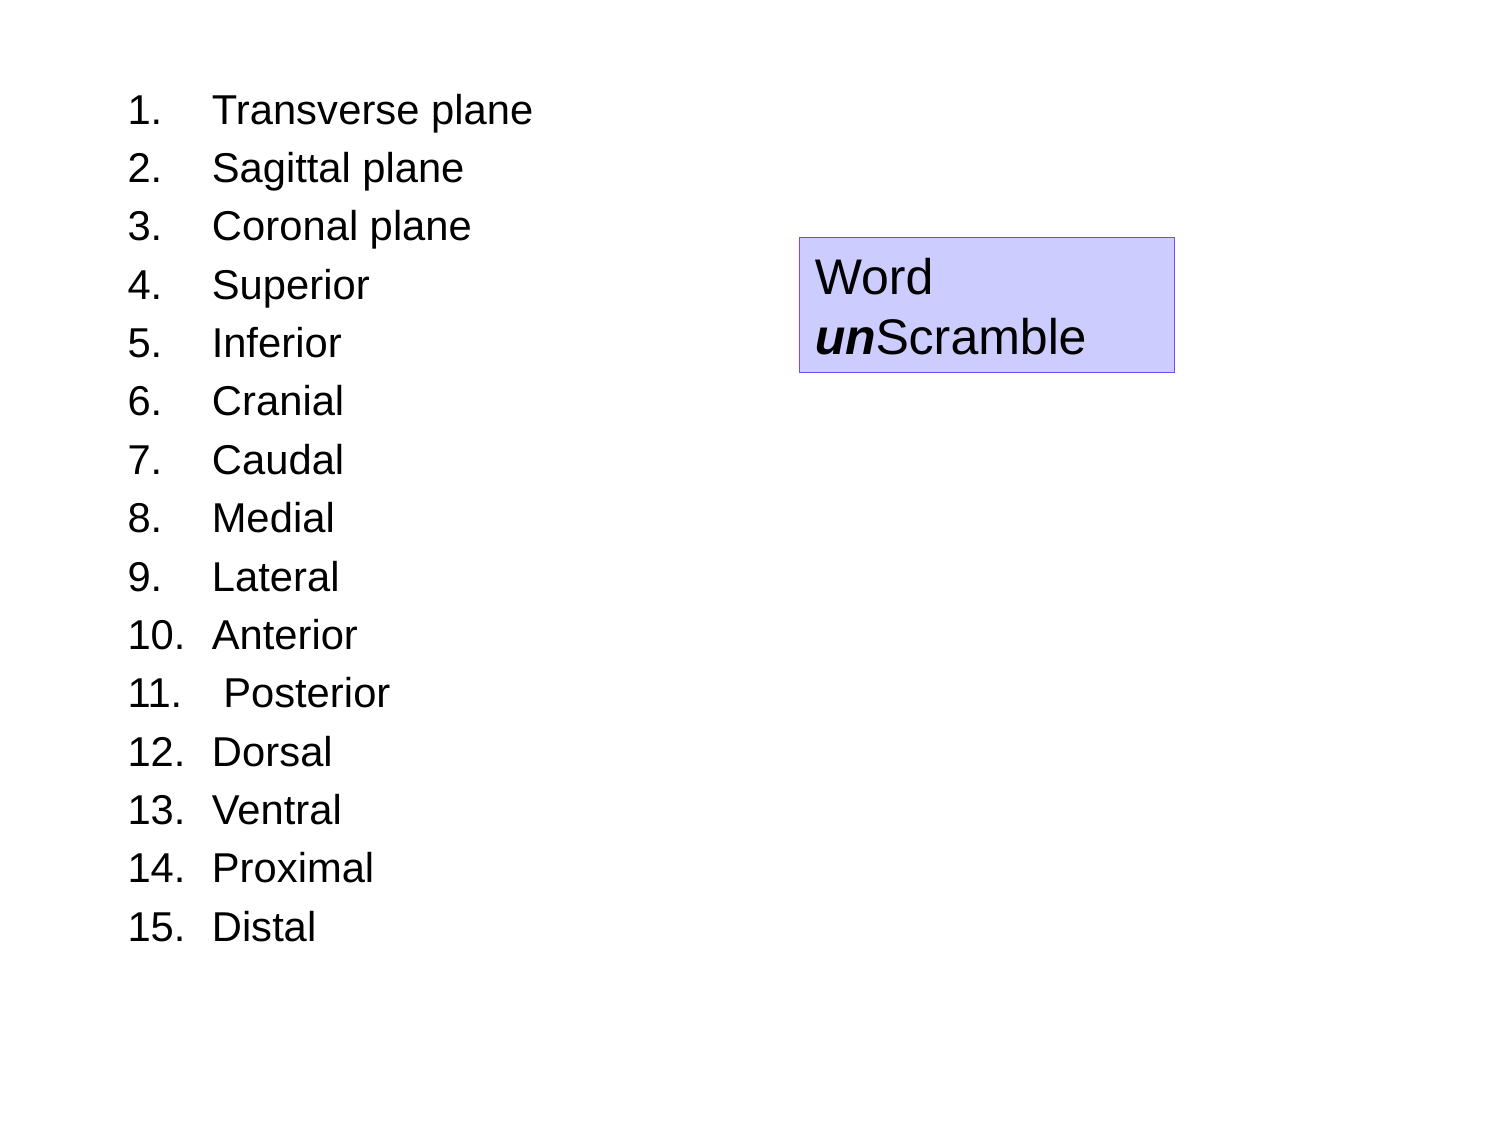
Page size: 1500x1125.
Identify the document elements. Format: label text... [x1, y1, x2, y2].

text_box Word unScramble [799, 237, 1175, 373]
list Transverse plane Sagittal plane Coronal plane Superior Inferior Cranial Caudal Medial Lateral Anterior Posterior Dorsal Ventral Proximal Distal [112, 75, 1388, 1013]
